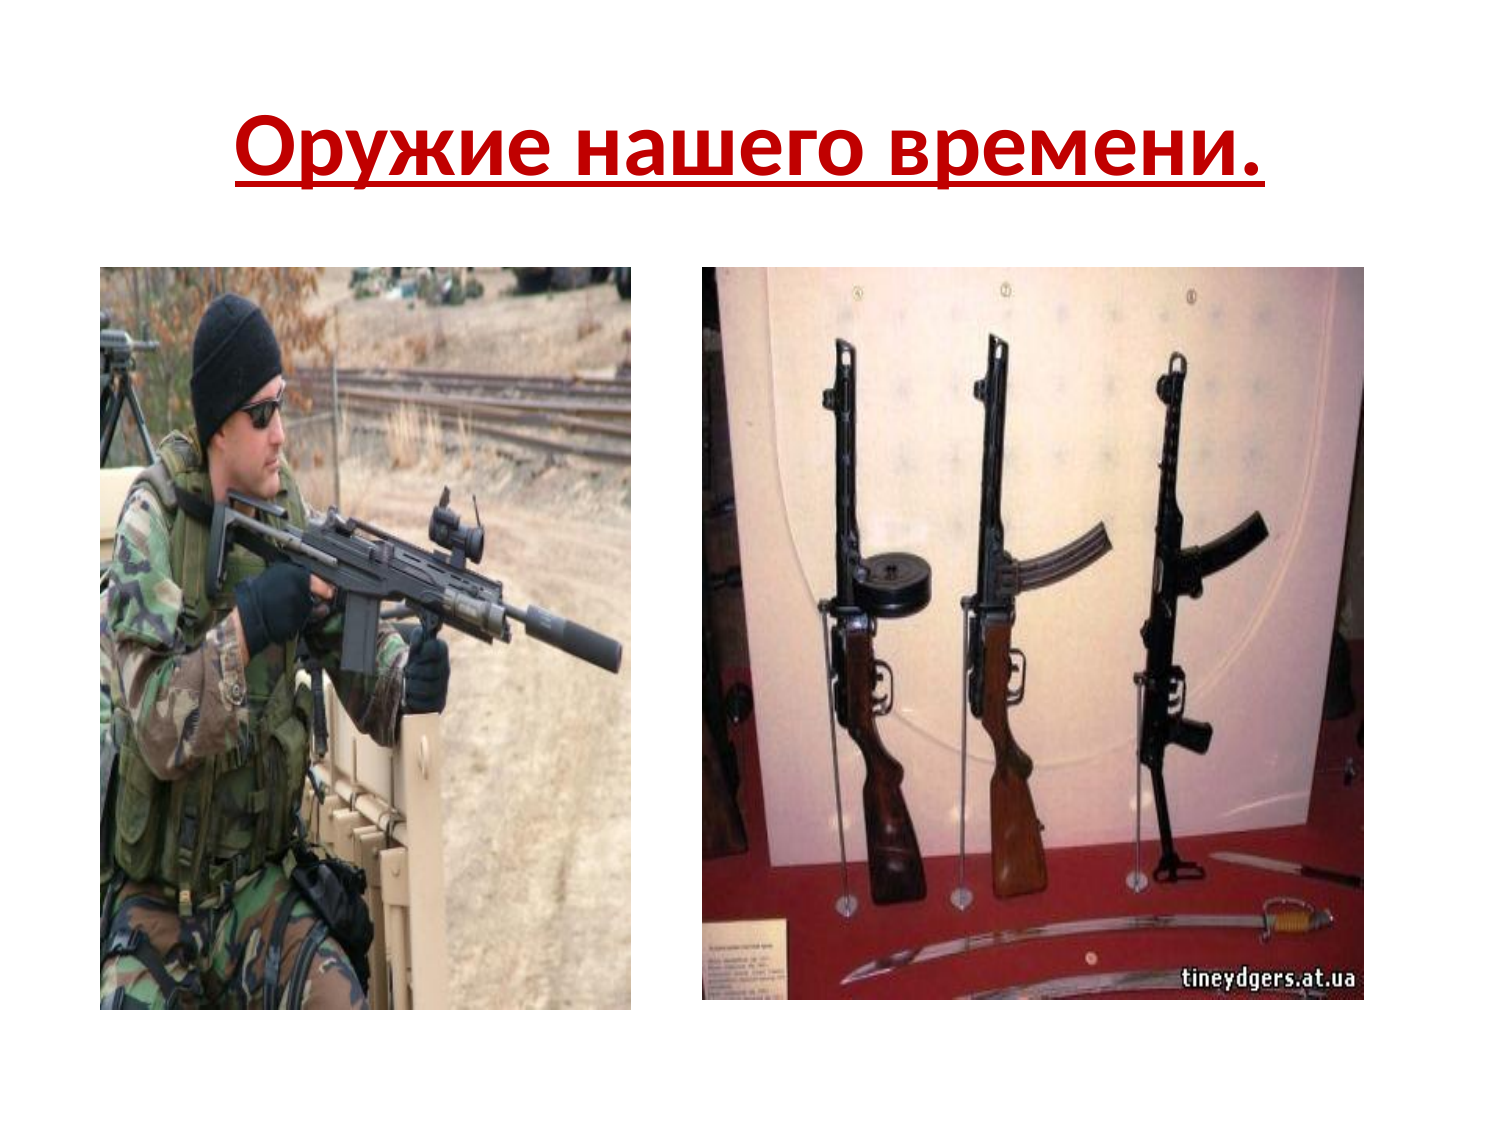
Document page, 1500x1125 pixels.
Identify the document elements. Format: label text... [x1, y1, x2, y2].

title Оружие нашего времени. [75, 45, 1425, 233]
picture [702, 266, 1364, 1000]
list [100, 266, 631, 1010]
